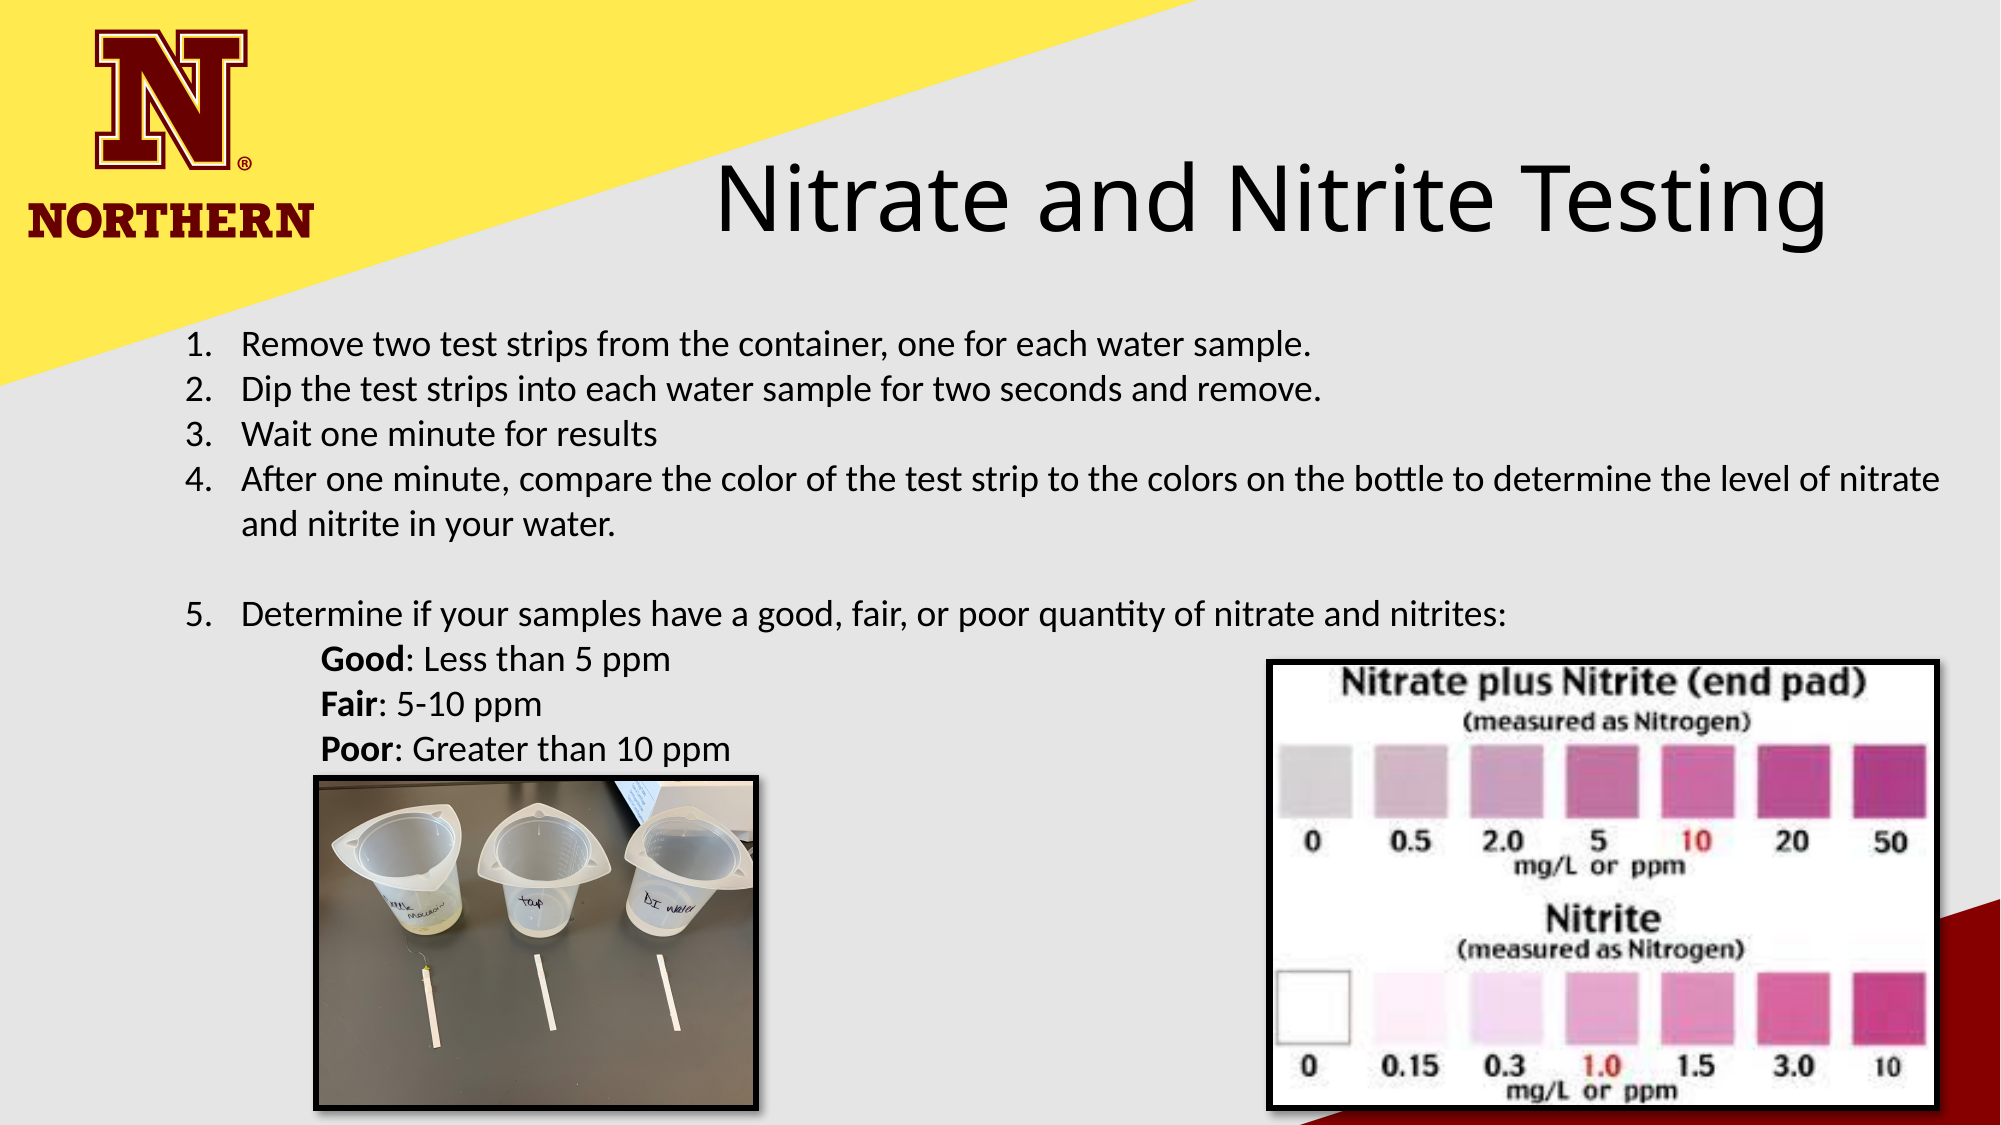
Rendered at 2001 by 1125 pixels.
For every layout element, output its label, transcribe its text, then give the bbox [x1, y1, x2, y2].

title Nitrate and Nitrite Testing [410, 92, 2000, 311]
text_box Remove two test strips from the container, one for each water sample. Dip the test strips into each water sample for two seconds and remove. Wait one minute for results After one minute, compare the color of the test strip to the colors on the bottle to determine the level of nitrate and nitrite in your water. Determine if your samples have a good, fair, or poor quantity of nitrate and nitrites: Good: Less than 5 ppm Fair: 5-10 ppm Poor: Greater than 10 ppm [169, 311, 1976, 777]
picture [0, 0, 2001, 1125]
